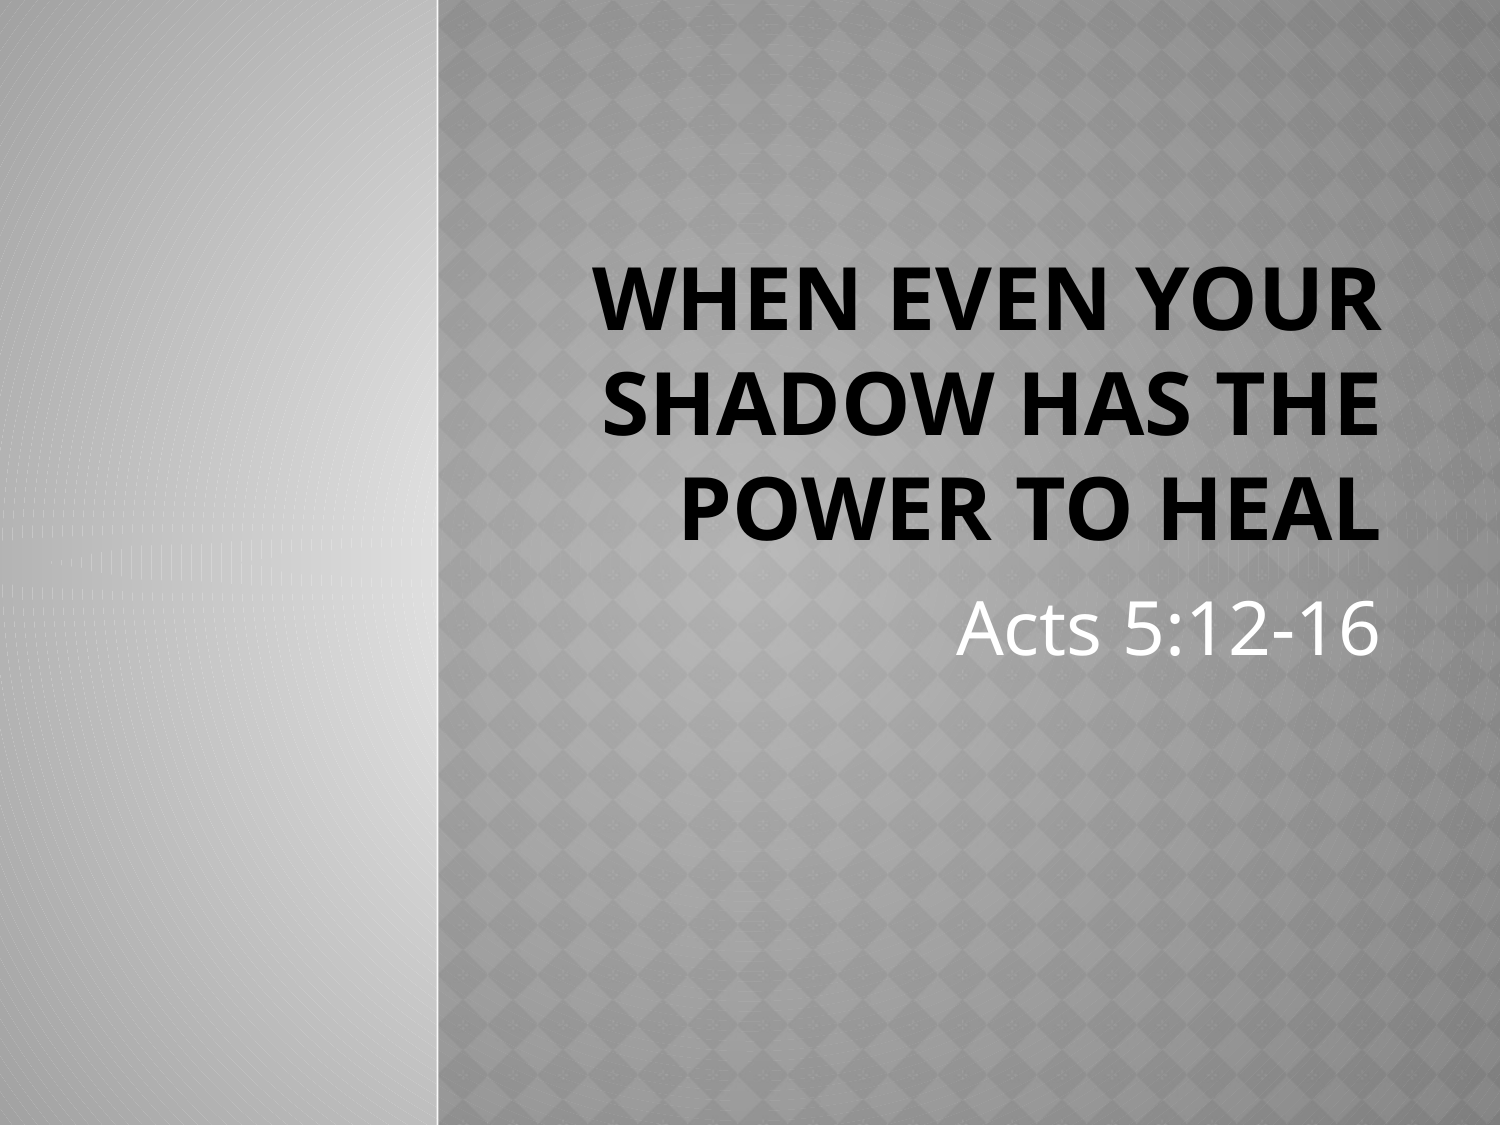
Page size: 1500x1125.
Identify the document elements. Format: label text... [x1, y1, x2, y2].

subtitle Acts 5:12-16 [550, 580, 1390, 762]
title WHEN EVEN YOUR SHADOW HAS THE POWER TO HEAL [552, 87, 1390, 558]
